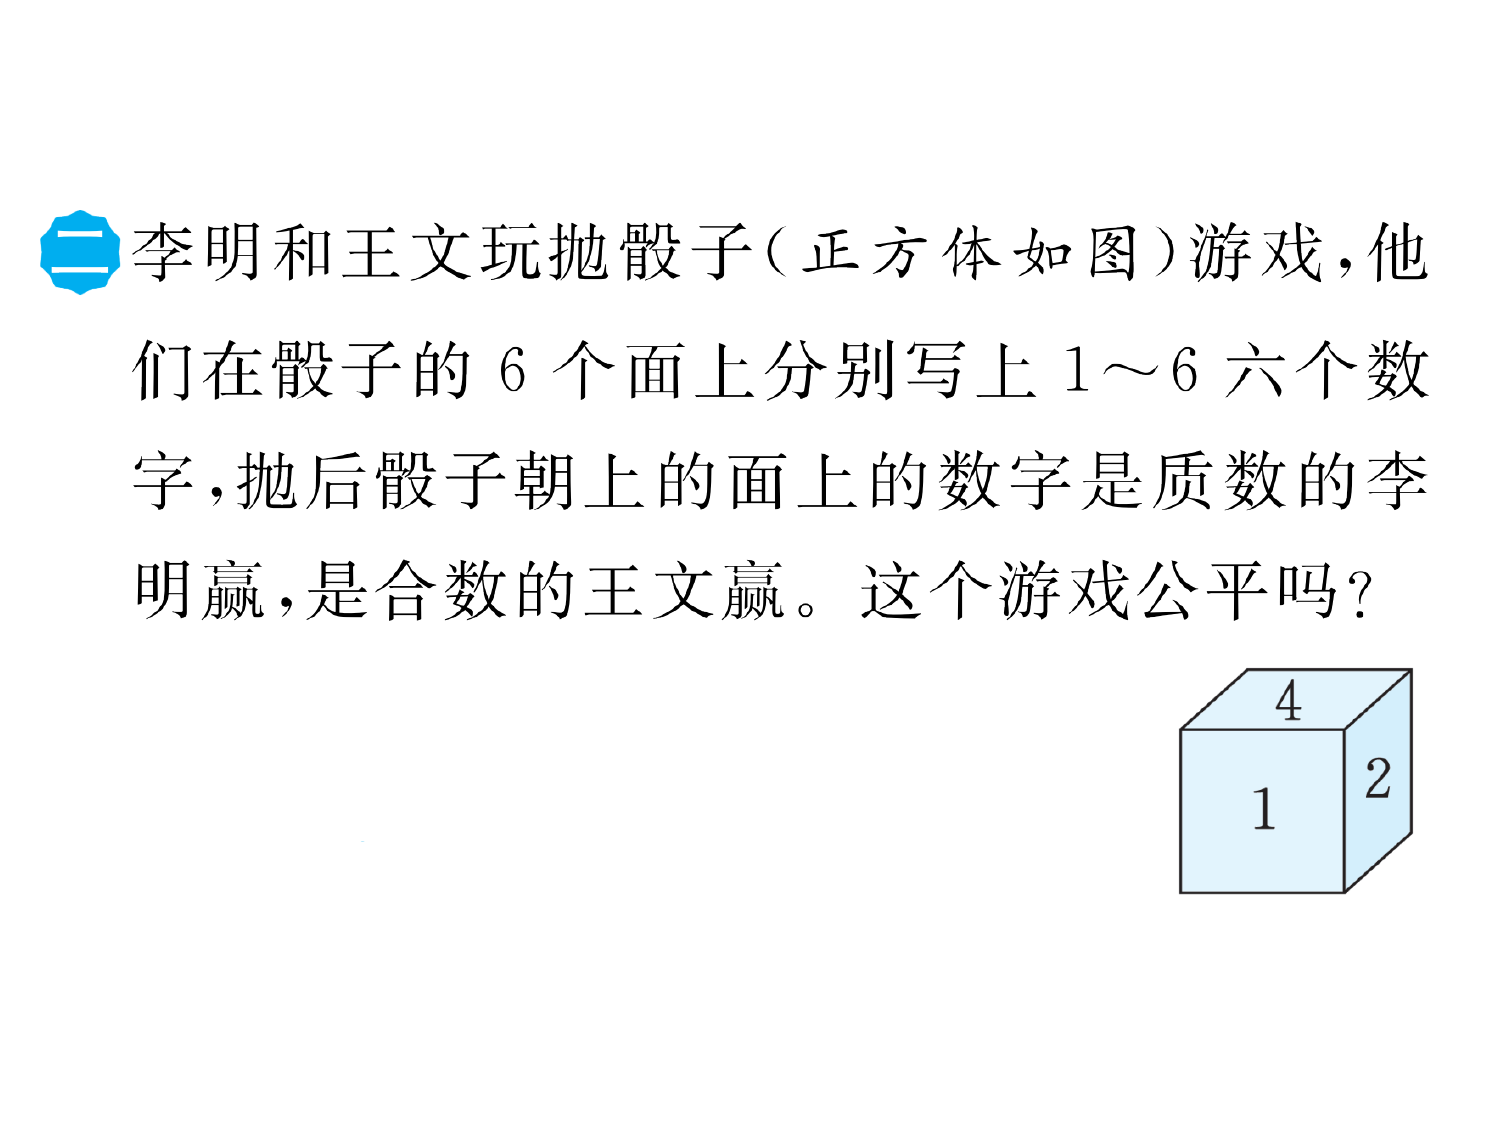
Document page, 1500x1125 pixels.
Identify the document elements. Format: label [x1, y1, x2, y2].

picture [35, 177, 1453, 916]
